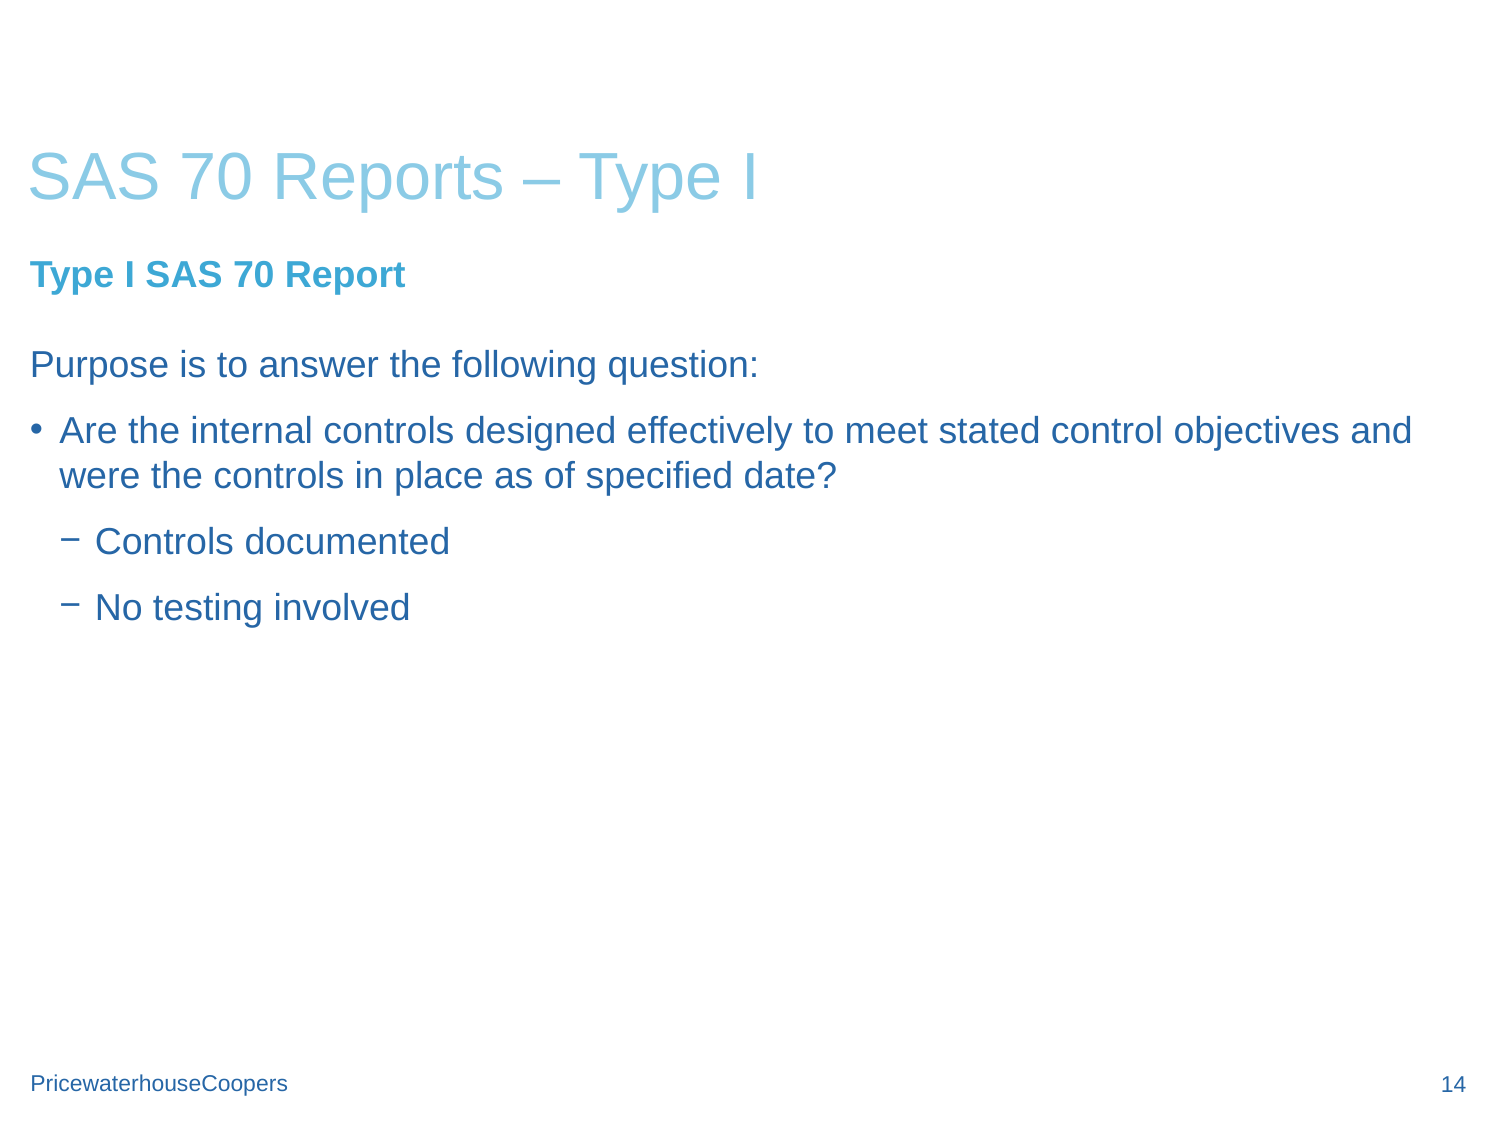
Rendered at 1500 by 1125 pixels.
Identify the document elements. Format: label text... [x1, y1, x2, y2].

list Type I SAS 70 Report Purpose is to answer the following question: Are the internal controls designed effectively to meet stated control objectives and were the controls in place as of specified date? Controls documented No testing involved [29, 249, 1468, 1050]
title SAS 70 Reports – Type I [27, 24, 1473, 213]
slide_number 14 [1116, 1070, 1467, 1096]
